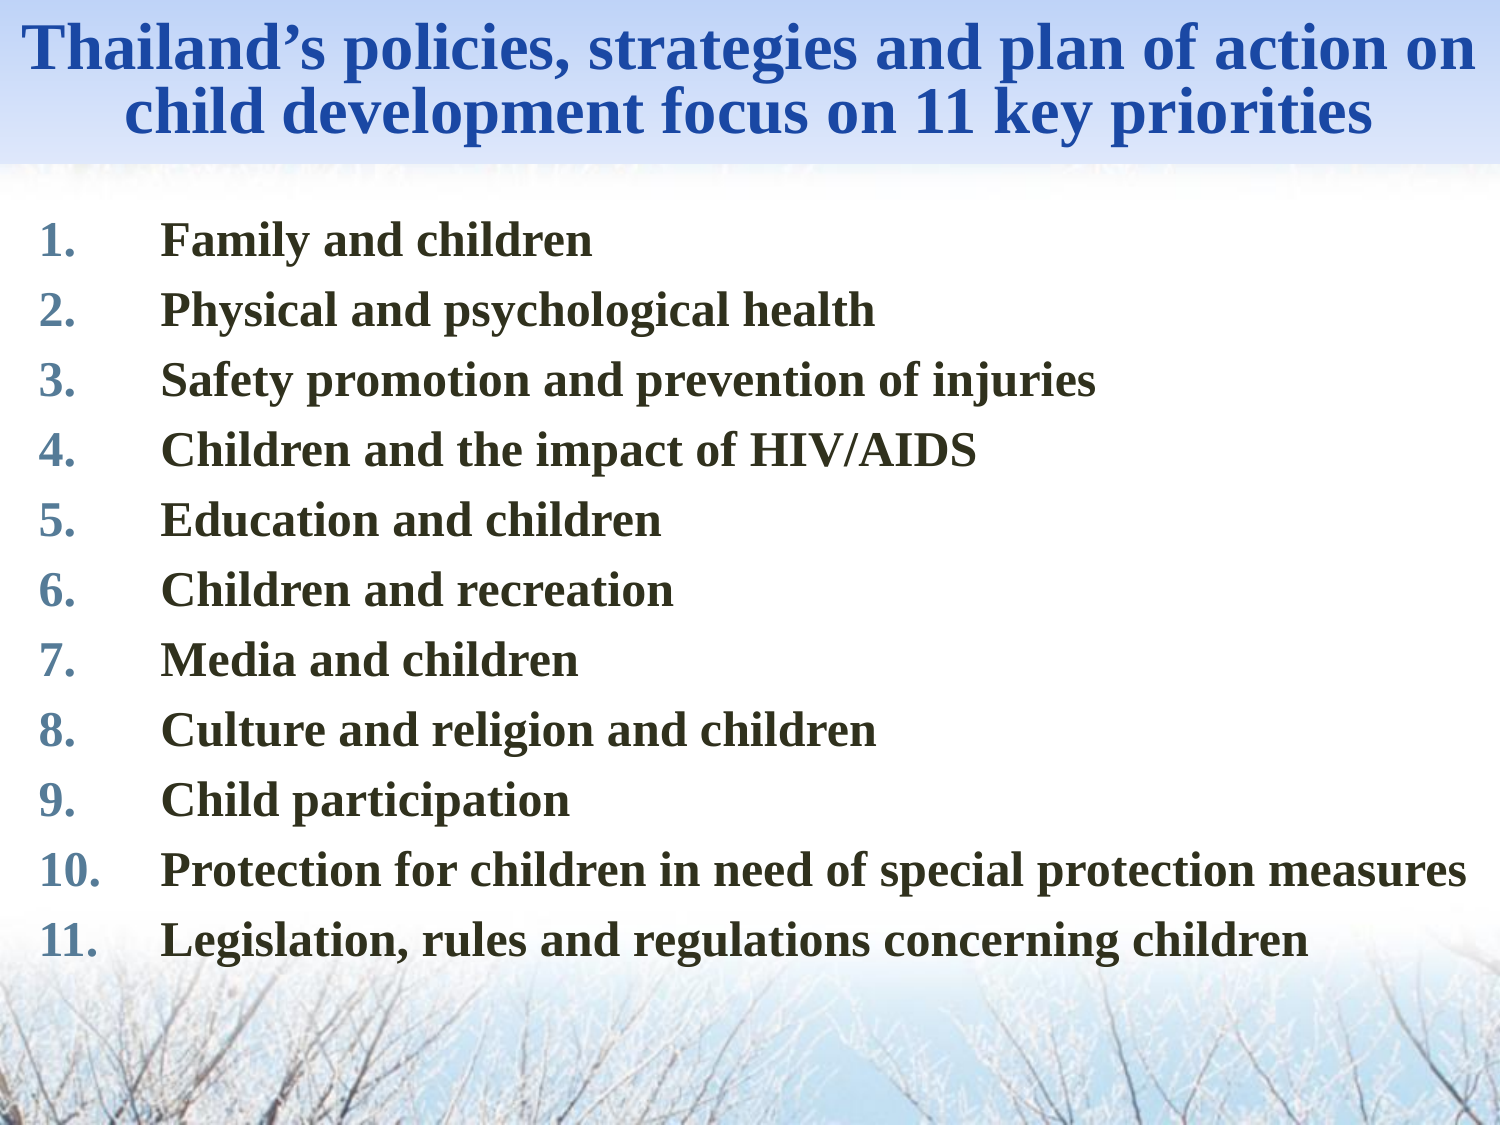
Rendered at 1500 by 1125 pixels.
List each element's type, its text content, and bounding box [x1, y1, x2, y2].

list Family and children Physical and psychological health Safety promotion and prevention of injuries Children and the impact of HIV/AIDS Education and children Children and recreation Media and children Culture and religion and children Child participation Protection for children in need of special protection measures Legislation, rules and regulations concerning children [23, 198, 1489, 1020]
title Thailand’s policies, strategies and plan of action on child development focus on 11 key priorities [0, 0, 1500, 165]
picture [0, 165, 1500, 1125]
